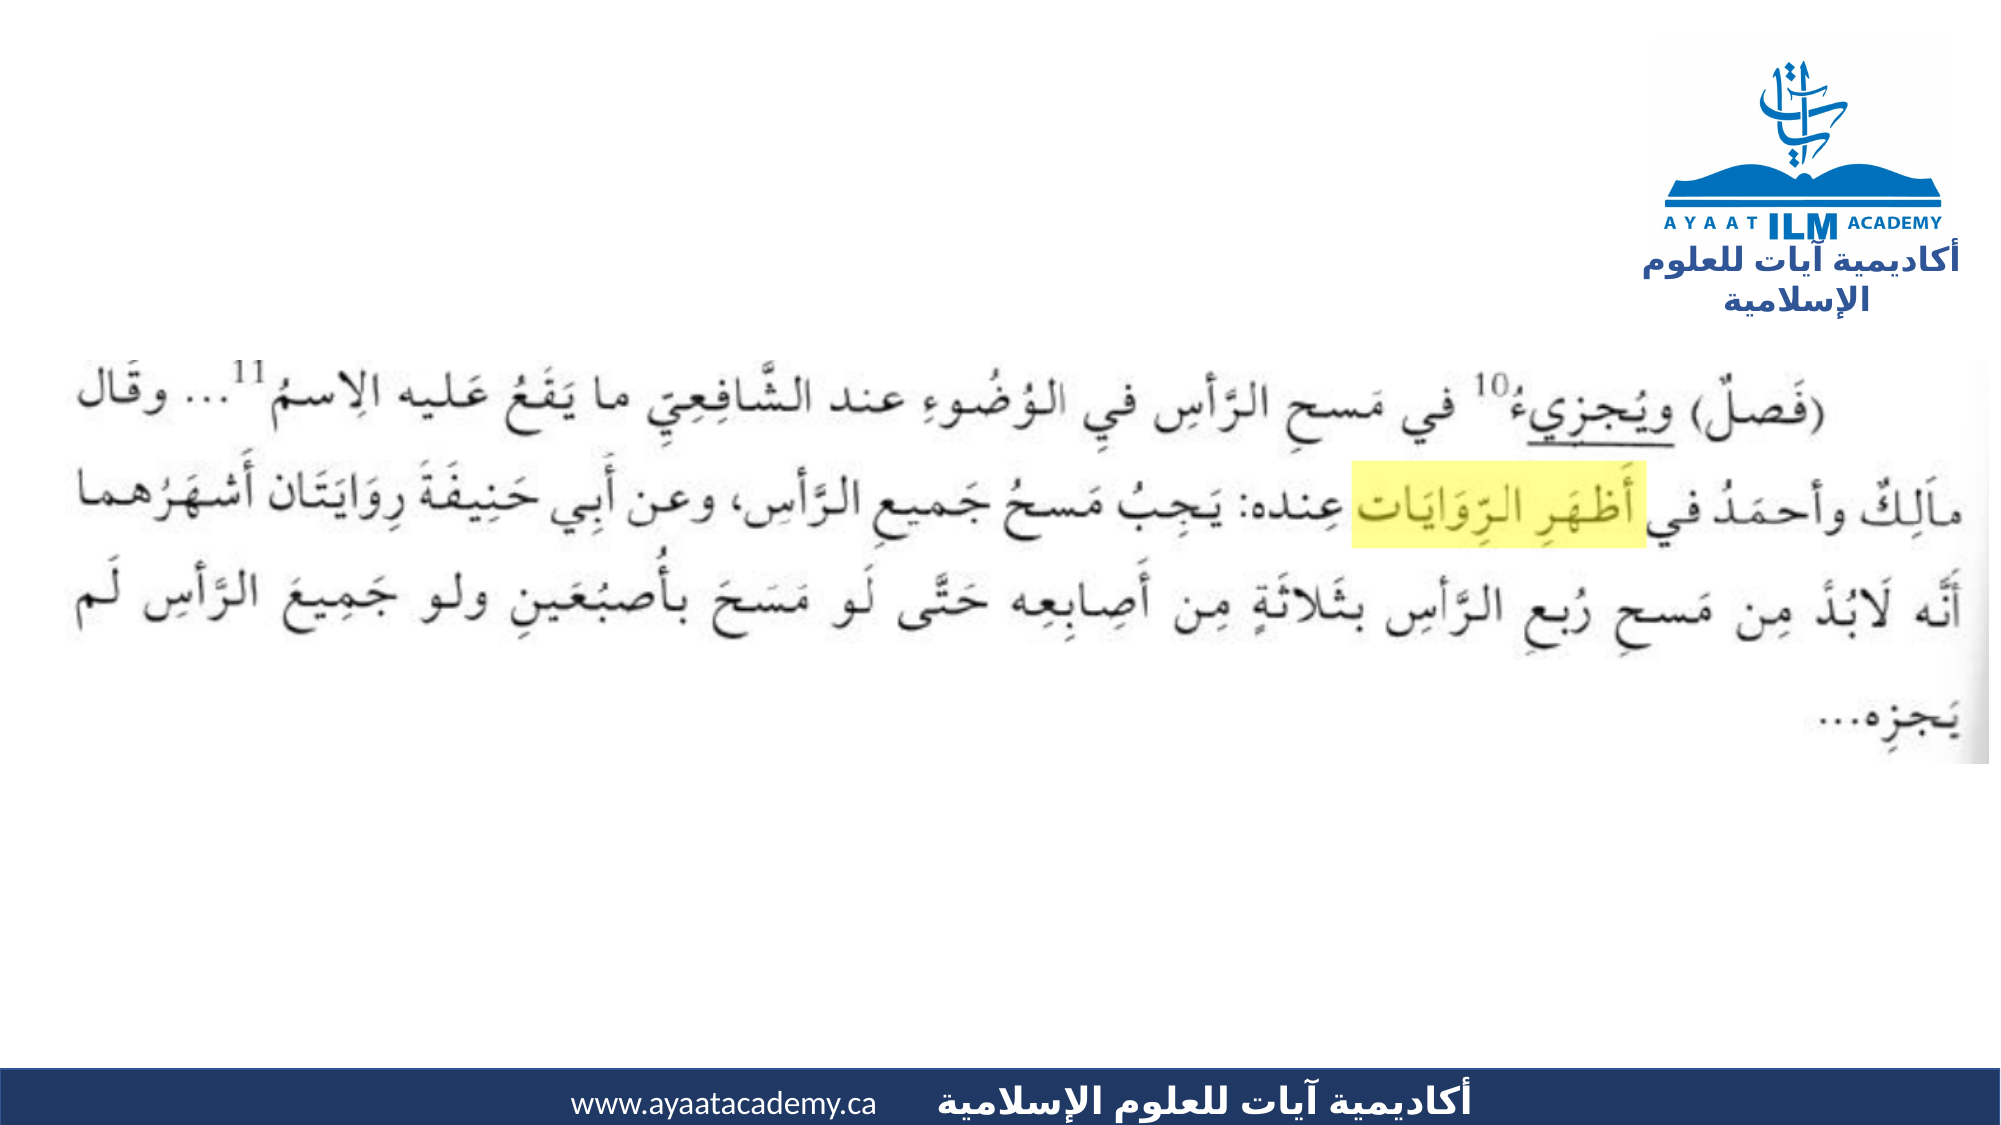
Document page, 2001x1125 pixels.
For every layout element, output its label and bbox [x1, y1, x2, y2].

picture [11, 360, 1989, 765]
picture [1651, 37, 1952, 257]
